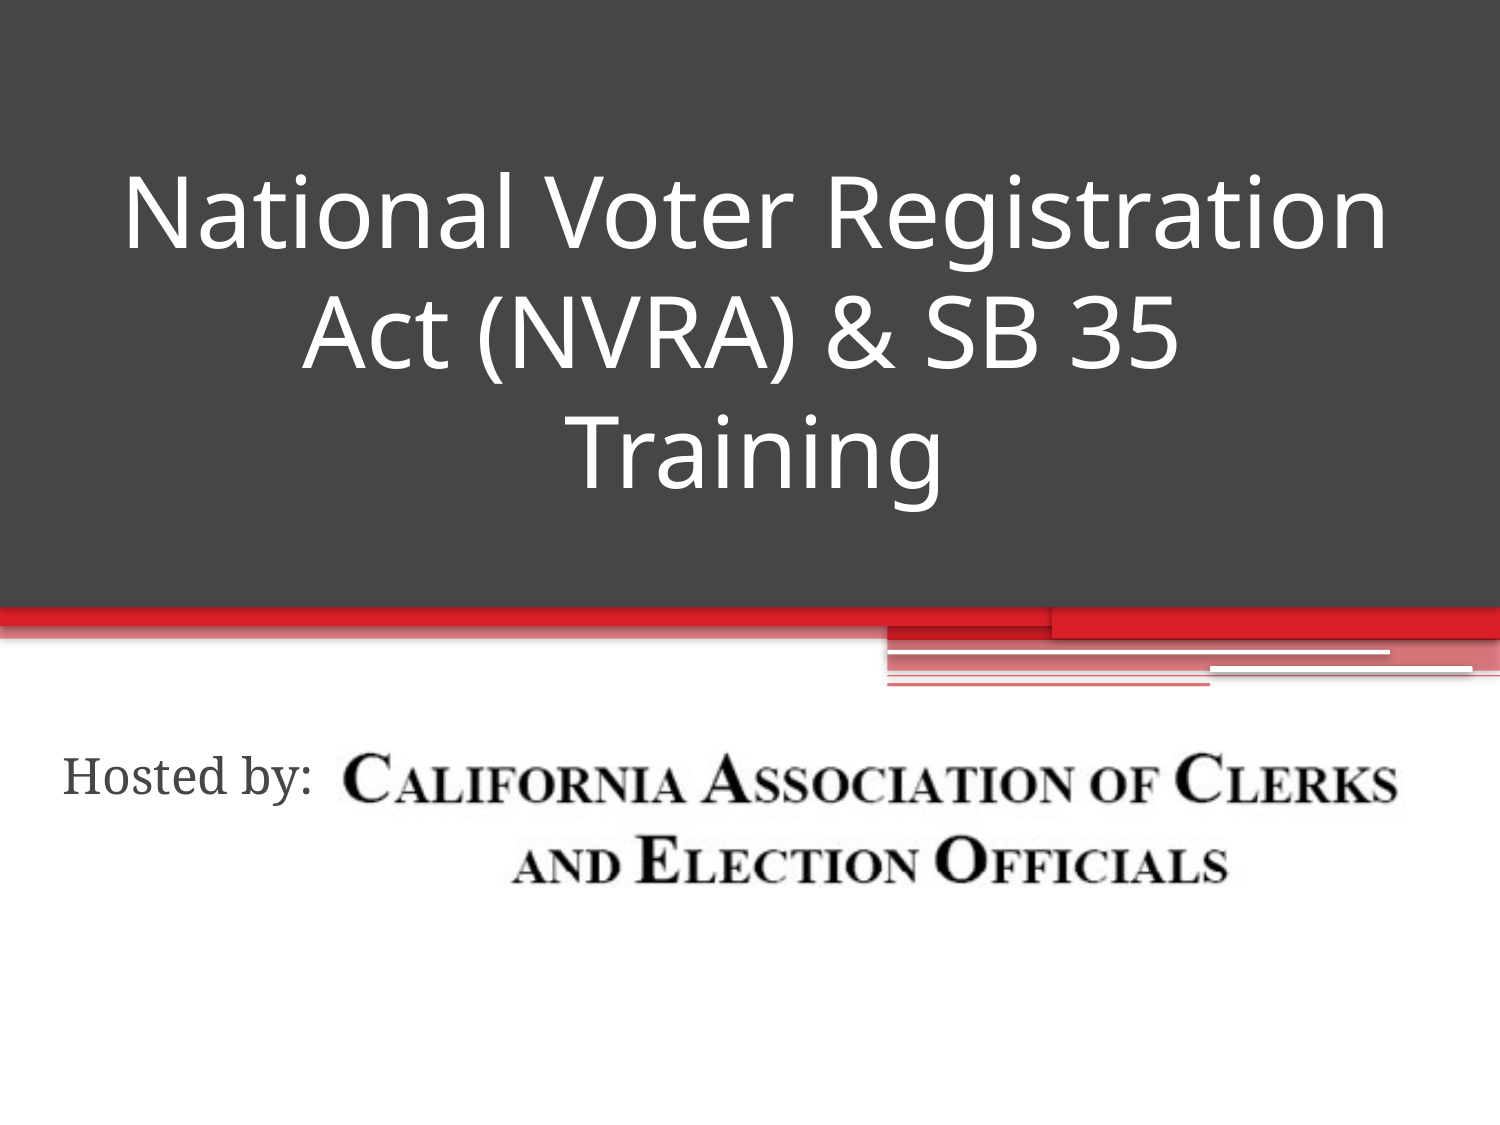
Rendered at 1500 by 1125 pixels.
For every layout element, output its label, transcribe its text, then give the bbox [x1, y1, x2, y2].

subtitle Hosted by: [37, 737, 317, 838]
picture [324, 687, 1426, 955]
title National Voter Registration Act (NVRA) & SB 35 Training [62, 275, 1450, 517]
